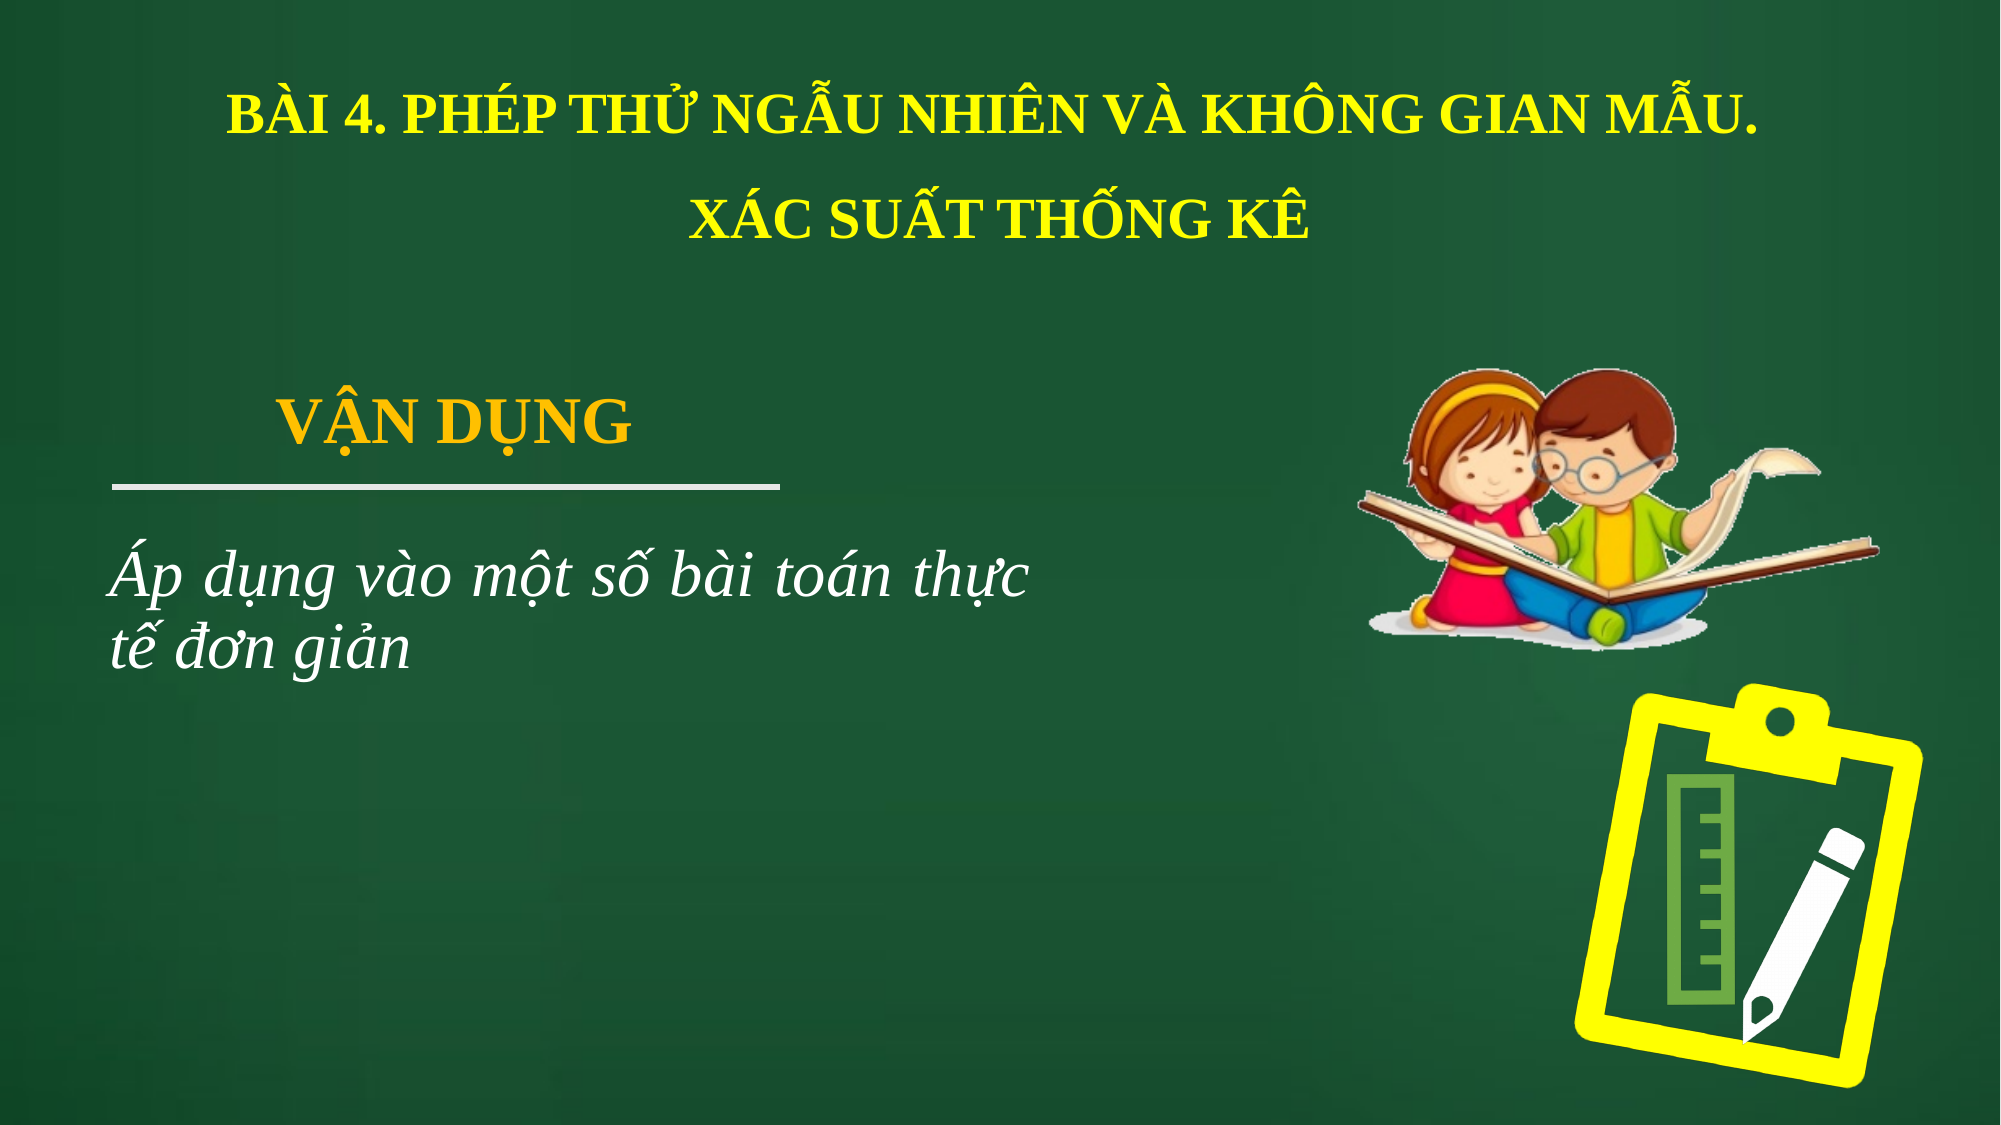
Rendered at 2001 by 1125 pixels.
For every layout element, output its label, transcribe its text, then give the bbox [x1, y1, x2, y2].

text_box BÀI 4. PHÉP THỬ NGẪU NHIÊN VÀ KHÔNG GIAN MẪU. XÁC SUẤT THỐNG KÊ [0, 4, 2000, 287]
text_box Áp dụng vào một số bài toán thực tế đơn giản [94, 531, 1047, 661]
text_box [1522, 647, 1980, 1105]
title VẬN DỤNG [111, 357, 781, 487]
picture [0, 0, 2001, 1125]
